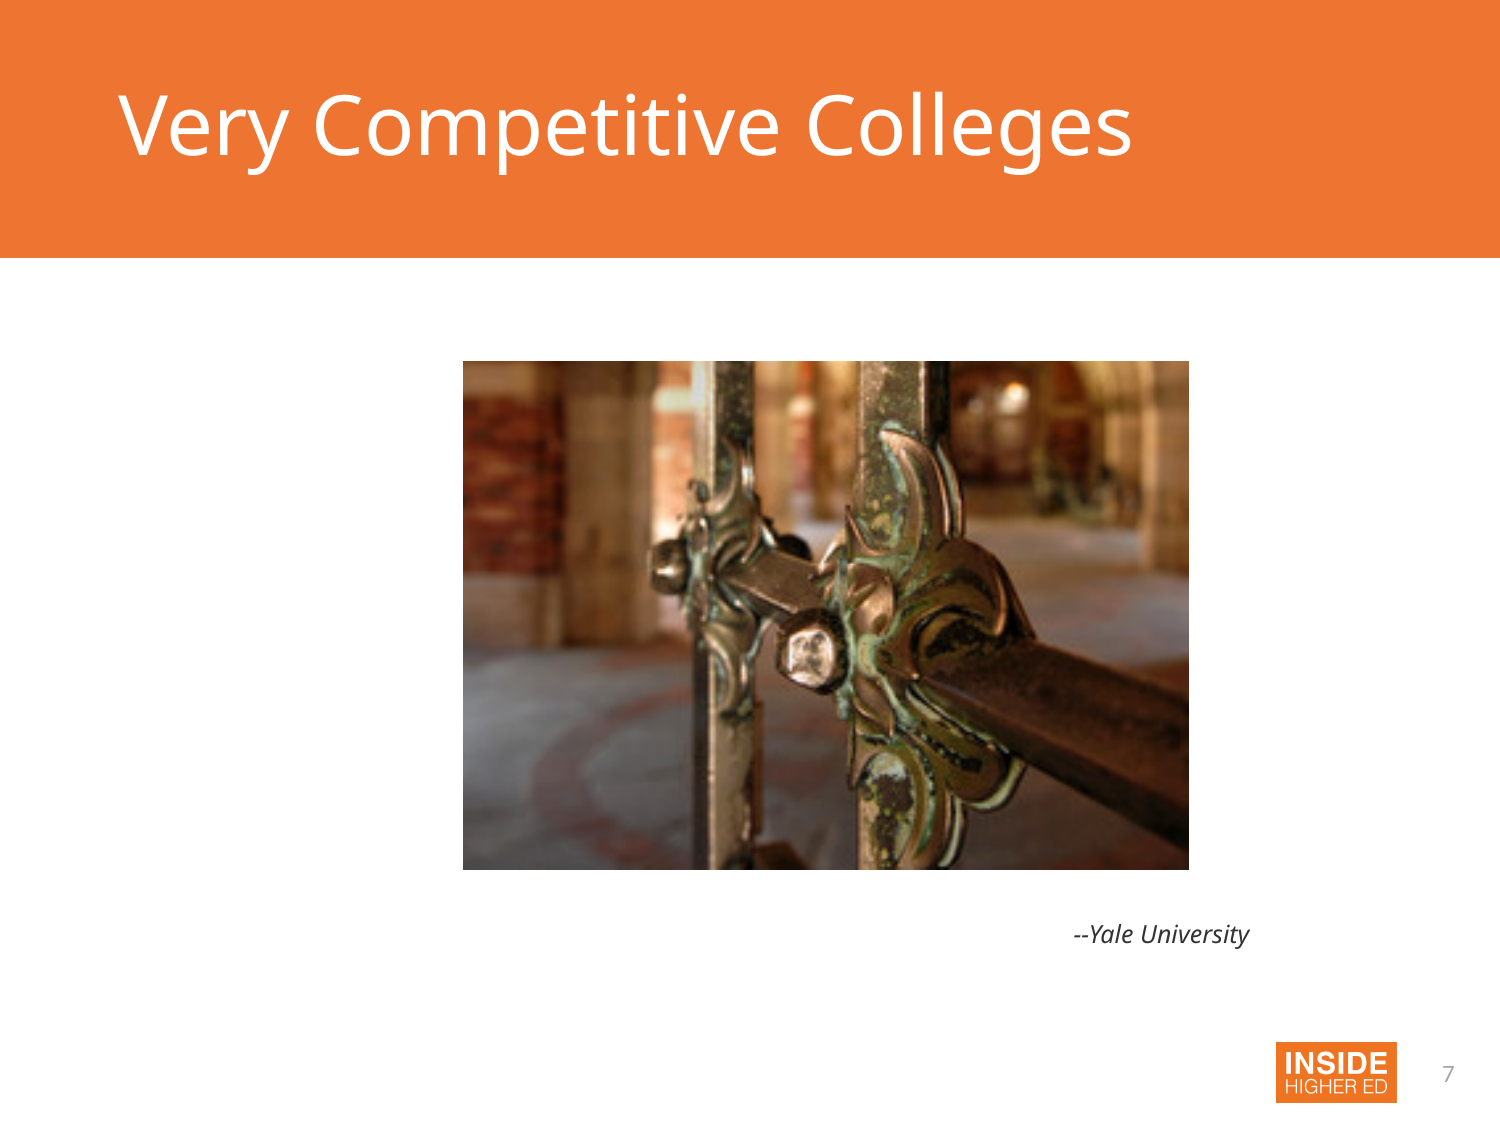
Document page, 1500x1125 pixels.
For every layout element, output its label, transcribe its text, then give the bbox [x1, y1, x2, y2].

picture [463, 361, 1189, 870]
picture [1276, 1042, 1397, 1103]
list --Yale University [103, 321, 1397, 992]
title Very Competitive Colleges [103, 0, 1397, 256]
